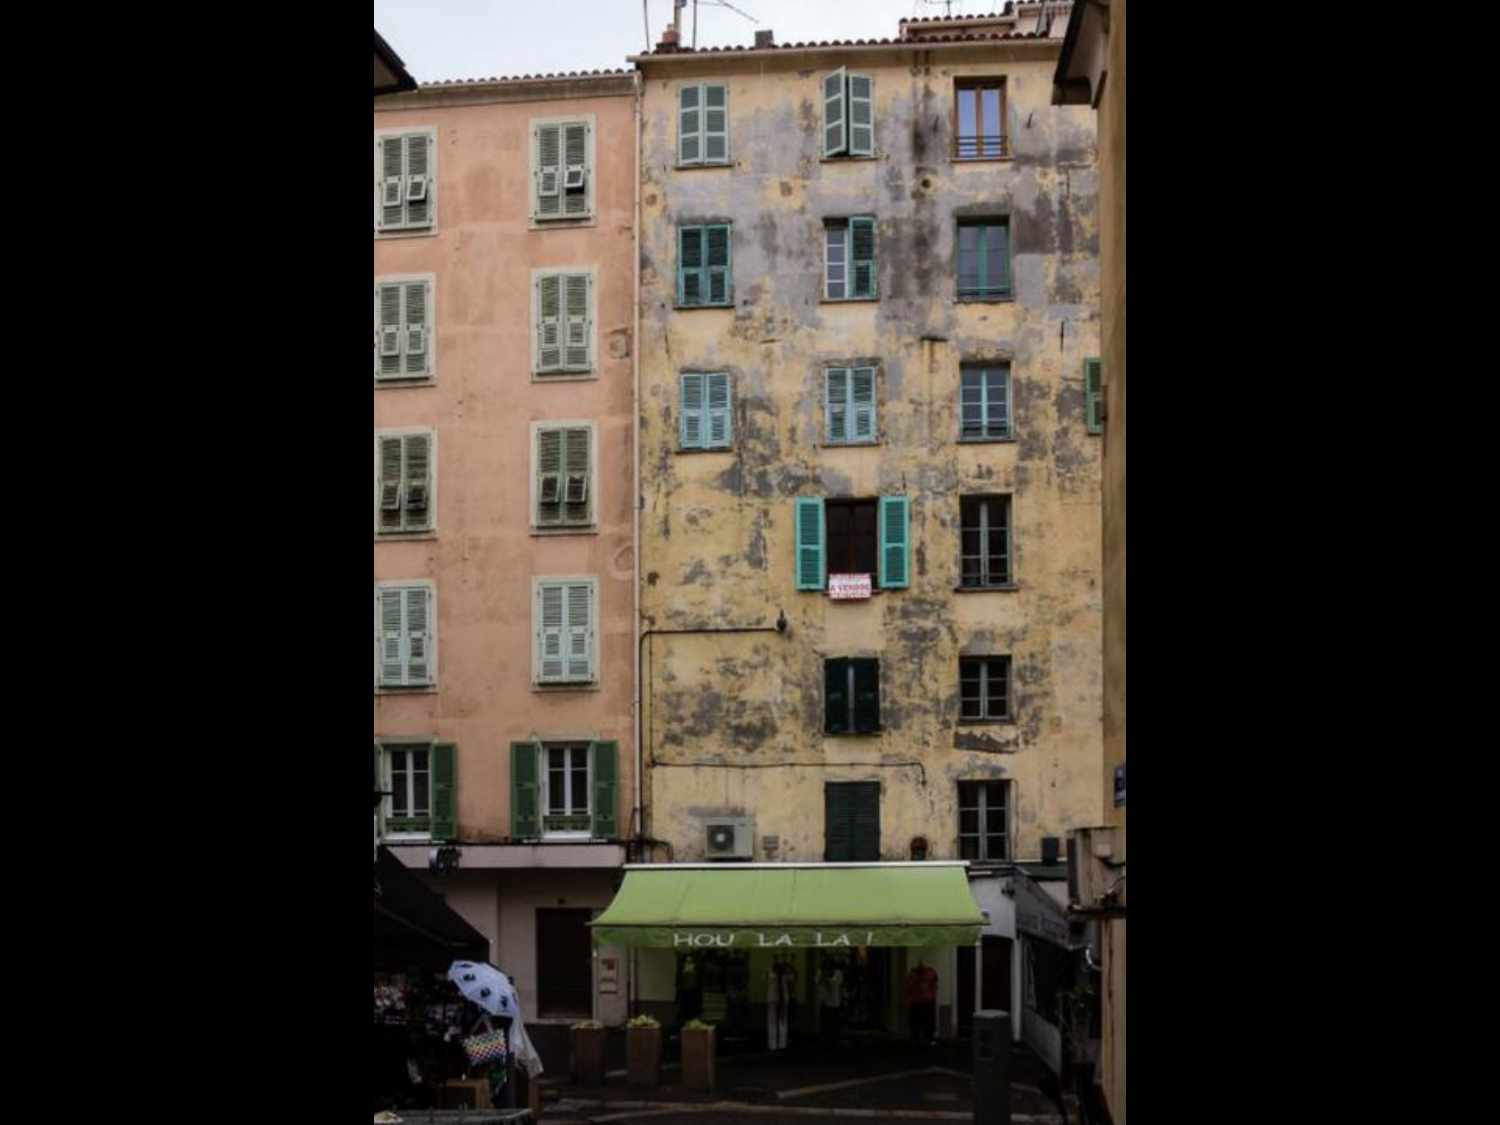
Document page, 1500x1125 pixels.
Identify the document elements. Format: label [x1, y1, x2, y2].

picture [374, 0, 1126, 1125]
